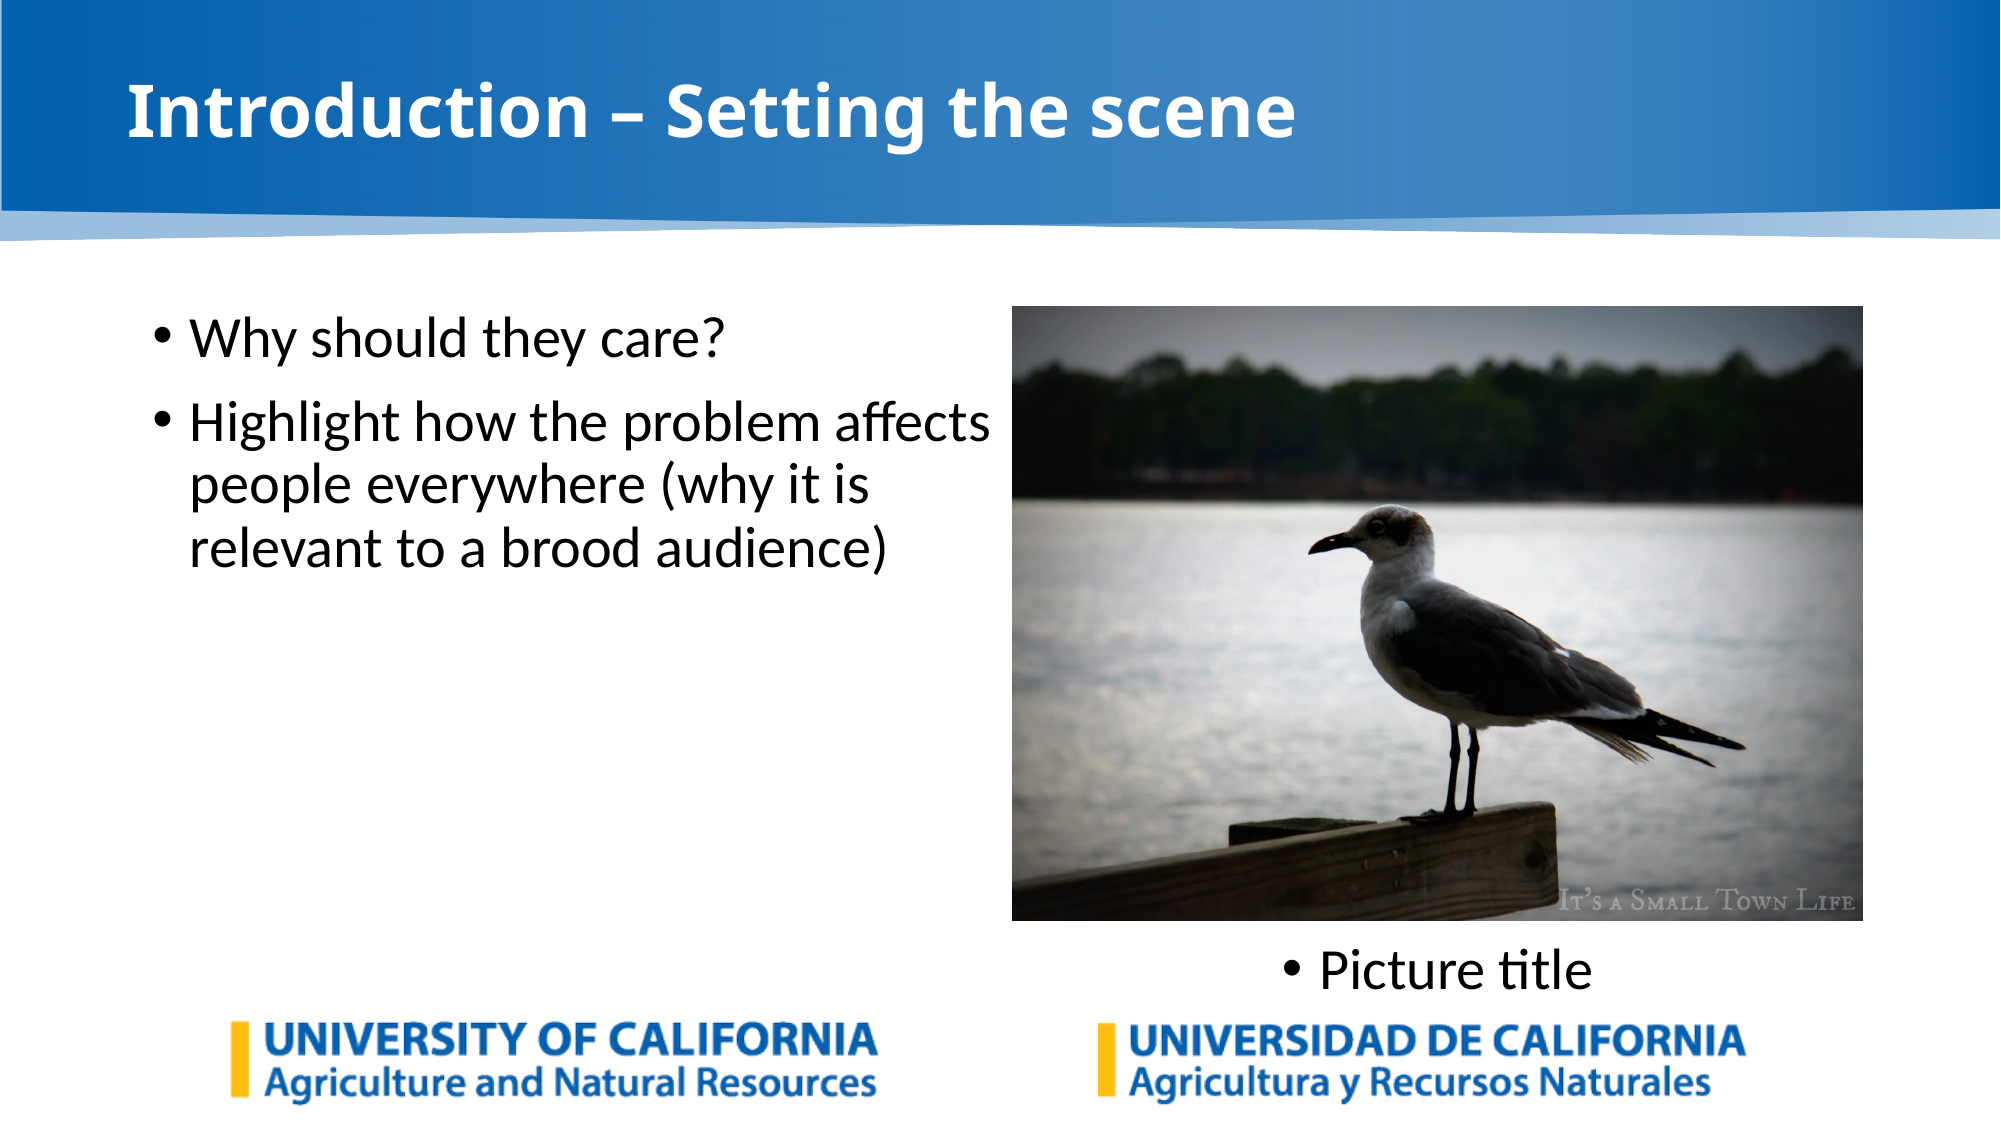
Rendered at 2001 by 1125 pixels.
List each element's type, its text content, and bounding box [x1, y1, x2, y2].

list Why should they care? Highlight how the problem affects people everywhere (why it is relevant to a brood audience) [137, 299, 1033, 1014]
text_box Picture title [1012, 931, 1863, 1016]
picture [0, 0, 2000, 263]
picture [218, 1014, 1781, 1125]
picture [1012, 306, 1863, 921]
title Introduction – Setting the scene [112, 51, 1887, 178]
